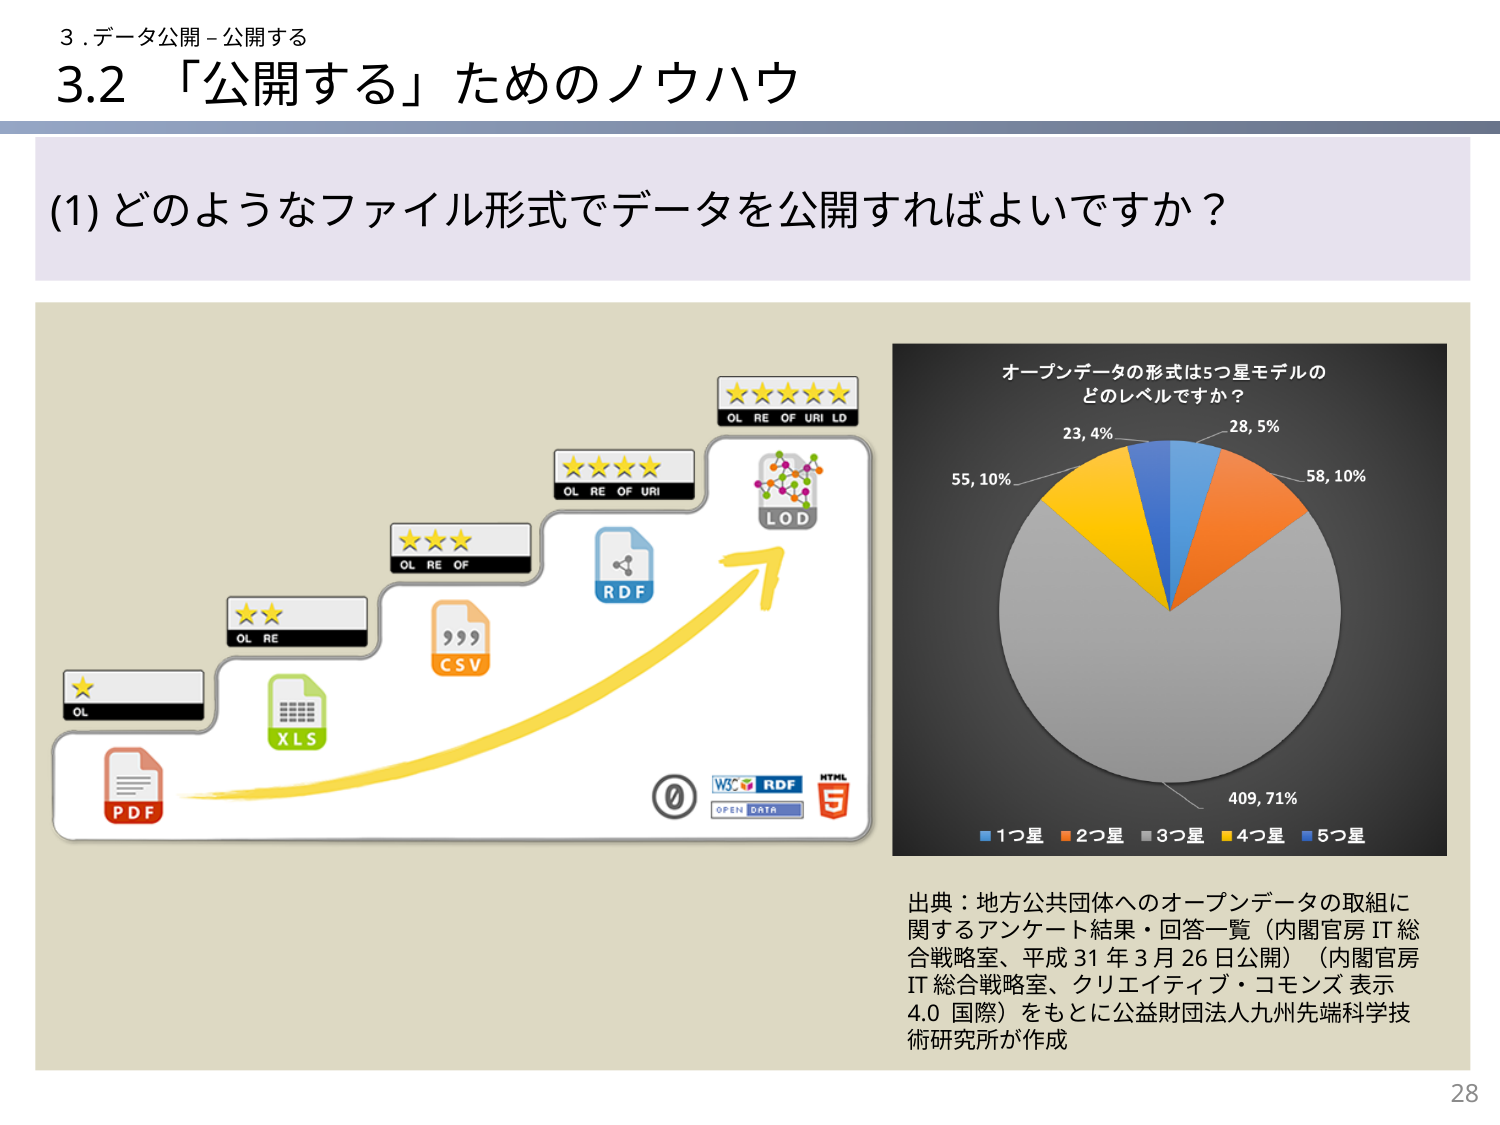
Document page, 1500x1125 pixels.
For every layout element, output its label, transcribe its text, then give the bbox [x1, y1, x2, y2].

slide_number 28 [1411, 1070, 1495, 1118]
text_box ３.データ公開 – 公開する [41, 19, 1471, 58]
picture [892, 342, 1448, 856]
text_box 出典：地方公共団体へのオープンデータの取組に関するアンケート結果・回答一覧（内閣官房IT総合戦略室、平成31年3月26日公開）（内閣官房IT総合戦略室、クリエイティブ・コモンズ 表示 4.0 国際）をもとに公益財団法人九州先端科学技術研究所が作成 [892, 880, 1447, 1061]
text_box (1)どのようなファイル形式でデータを公開すればよいですか？ [35, 137, 1471, 281]
title 3.2 「公開する」ためのノウハウ [41, 58, 1471, 122]
picture [47, 376, 880, 850]
text_box [35, 302, 1471, 1071]
